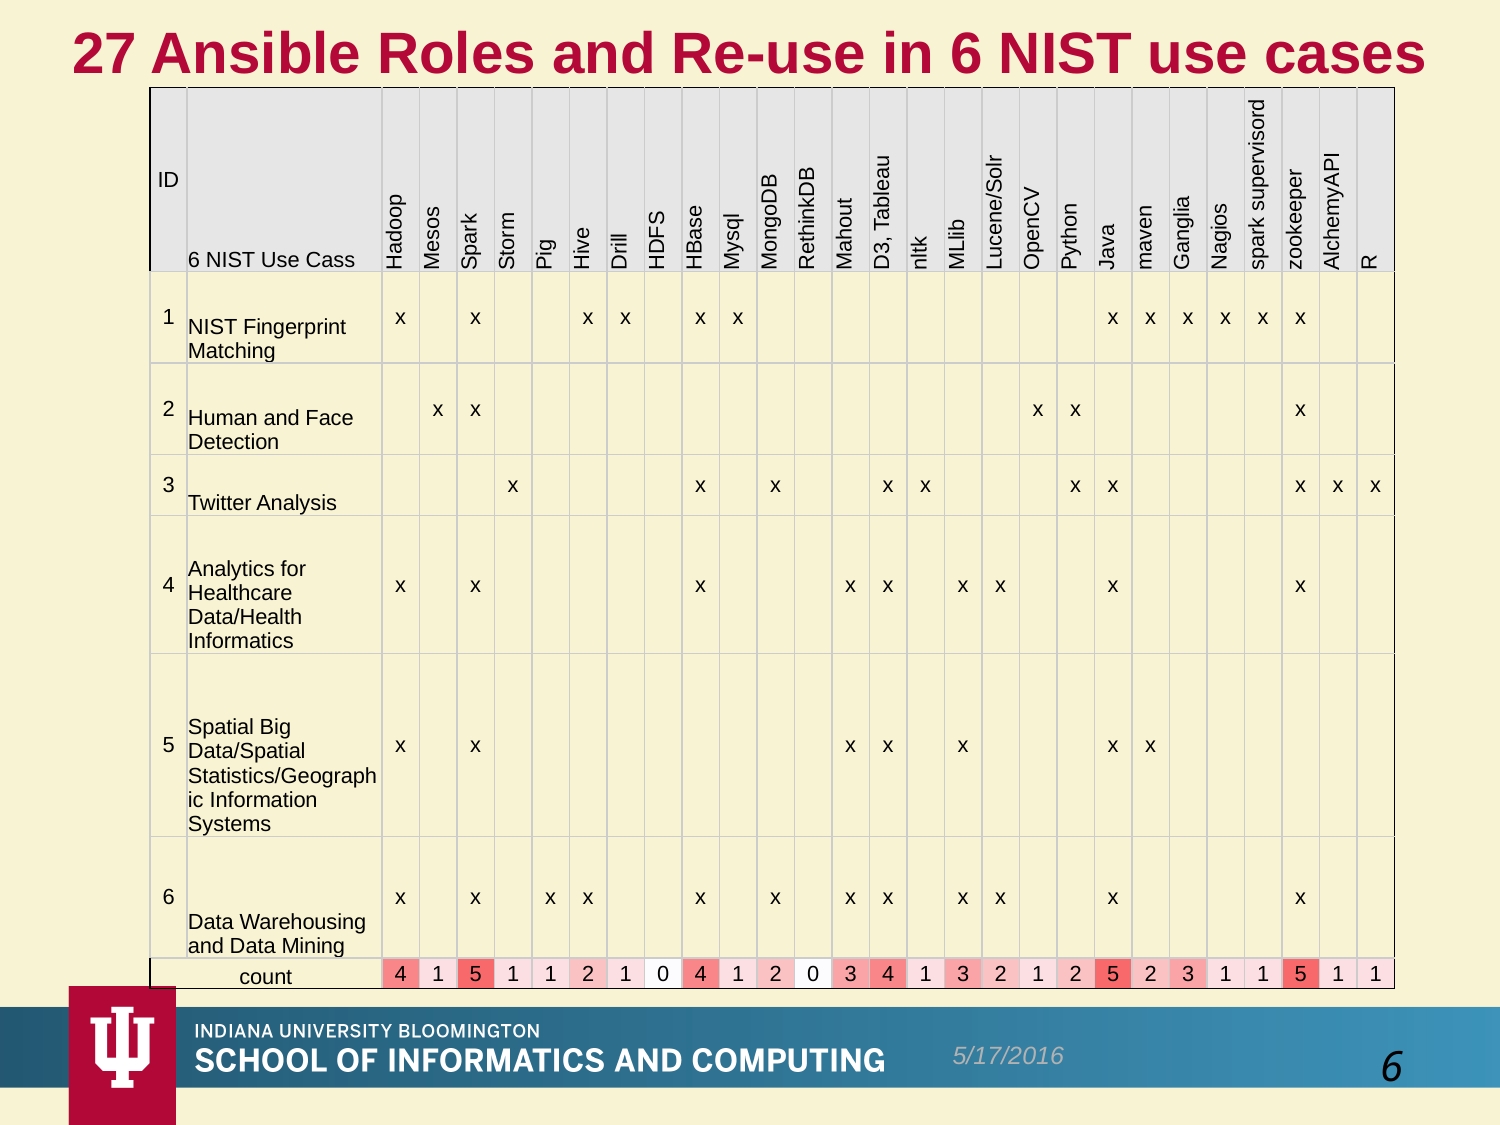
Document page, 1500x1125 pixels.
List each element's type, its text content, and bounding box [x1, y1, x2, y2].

table_cell 5 [1095, 959, 1131, 988]
table_cell x [570, 272, 606, 362]
table_cell 2 [570, 959, 606, 988]
table_cell [1170, 364, 1206, 454]
table_cell x [945, 837, 981, 957]
table_cell x [1095, 516, 1131, 653]
table_cell 1 [608, 959, 644, 988]
table_cell [1058, 516, 1094, 653]
table_cell [983, 654, 1019, 836]
table_cell [645, 364, 681, 454]
table_cell x [458, 272, 494, 362]
table_cell 4 [870, 959, 906, 988]
table_cell [495, 837, 531, 957]
table_cell x [1095, 272, 1131, 362]
table_cell [795, 654, 831, 836]
table_cell [1058, 837, 1094, 957]
table_cell [1095, 364, 1131, 454]
table_cell x [833, 654, 869, 836]
table_header ID [151, 88, 186, 271]
table_cell x [908, 455, 944, 515]
table_cell Spatial Big Data/Spatial Statistics/Geographic Information Systems [188, 654, 381, 836]
table_header AlchemyAPI [1320, 88, 1356, 271]
table_cell [795, 516, 831, 653]
table_cell [1358, 837, 1394, 957]
table_header Storm [495, 88, 531, 271]
table_cell Human and Face Detection [188, 364, 381, 454]
table_cell Analytics for Healthcare Data/Health Informatics [188, 516, 381, 653]
table_cell 1 [151, 272, 186, 362]
table_cell x [683, 516, 719, 653]
table_cell x [983, 837, 1019, 957]
table_cell 3 [945, 959, 981, 988]
table_header Lucene/Solr [983, 88, 1019, 271]
table_cell [1320, 837, 1356, 957]
table_header maven [1133, 88, 1169, 271]
table_cell 5 [1283, 959, 1319, 988]
table_cell [458, 455, 494, 515]
table_cell x [383, 516, 419, 653]
table_cell x [1095, 455, 1131, 515]
table_cell [720, 654, 756, 836]
table_cell [1245, 455, 1281, 515]
table_cell [1320, 654, 1356, 836]
slide_number 6 [1365, 1032, 1474, 1081]
table_cell x [870, 654, 906, 836]
table_cell [1058, 272, 1094, 362]
table_cell 2 [758, 959, 794, 988]
table_cell [983, 364, 1019, 454]
table_header Pig [533, 88, 569, 271]
table_cell [1020, 837, 1056, 957]
table_cell 3 [833, 959, 869, 988]
table_cell 4 [383, 959, 419, 988]
table_cell [683, 364, 719, 454]
table_header Java [1095, 88, 1131, 271]
table_cell [720, 455, 756, 515]
table_cell [383, 364, 419, 454]
table_cell x [1095, 837, 1131, 957]
table_cell x [1283, 364, 1319, 454]
table_cell [1245, 364, 1281, 454]
table_cell x [495, 455, 531, 515]
table_cell 2 [1058, 959, 1094, 988]
table_cell [758, 654, 794, 836]
table_header Spark [458, 88, 494, 271]
table_header RethinkDB [795, 88, 831, 271]
table_cell [833, 455, 869, 515]
table_cell x [758, 455, 794, 515]
table_cell [1133, 364, 1169, 454]
table_cell 1 [1320, 959, 1356, 988]
table_cell [908, 272, 944, 362]
table_cell x [1058, 455, 1094, 515]
table_cell [1358, 364, 1394, 454]
table_header Python [1058, 88, 1094, 271]
table_cell x [683, 455, 719, 515]
table_cell x [1245, 272, 1281, 362]
table_cell [420, 455, 456, 515]
table_cell 1 [1245, 959, 1281, 988]
table_cell [533, 455, 569, 515]
table_cell x [683, 837, 719, 957]
table_cell 1 [720, 959, 756, 988]
table_cell [945, 364, 981, 454]
table_cell x [870, 837, 906, 957]
table_cell [1320, 364, 1356, 454]
table_cell x [1208, 272, 1244, 362]
table_cell [533, 364, 569, 454]
table_cell x [458, 364, 494, 454]
table_header Hive [570, 88, 606, 271]
table_cell 1 [1208, 959, 1244, 988]
table_cell [645, 272, 681, 362]
table_cell [758, 272, 794, 362]
table_cell [1133, 455, 1169, 515]
table_cell x [833, 516, 869, 653]
table_header OpenCV [1020, 88, 1056, 271]
table_cell [1358, 516, 1394, 653]
table_cell [1020, 272, 1056, 362]
table_cell [795, 837, 831, 957]
table_cell [908, 654, 944, 836]
table_cell [533, 516, 569, 653]
table_cell [608, 364, 644, 454]
table_cell x [383, 654, 419, 836]
table_cell x [870, 516, 906, 653]
table_cell 0 [645, 959, 681, 988]
table_cell x [1170, 272, 1206, 362]
table_cell [870, 272, 906, 362]
table_cell [383, 455, 419, 515]
table_header D3, Tableau [870, 88, 906, 271]
table_header HDFS [645, 88, 681, 271]
table_cell 1 [533, 959, 569, 988]
table_cell [983, 272, 1019, 362]
table_header Hadoop [383, 88, 419, 271]
table_header Mahout [833, 88, 869, 271]
table_cell x [1283, 516, 1319, 653]
table_cell [795, 272, 831, 362]
table_cell [1170, 837, 1206, 957]
table_cell x [1283, 837, 1319, 957]
picture [0, 986, 1500, 1125]
table_cell 4 [683, 959, 719, 988]
table_cell [1133, 516, 1169, 653]
table_cell [1170, 516, 1206, 653]
table_cell [1358, 654, 1394, 836]
table_cell [608, 837, 644, 957]
table_cell [570, 654, 606, 836]
table_header R [1358, 88, 1394, 271]
table_cell [608, 516, 644, 653]
table_cell [645, 837, 681, 957]
table_cell x [1133, 654, 1169, 836]
title 27 Ansible Roles and Re-use in 6 NIST use cases [0, 0, 1500, 100]
table_cell [570, 516, 606, 653]
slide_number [937, 1024, 1275, 1085]
table_cell x [420, 364, 456, 454]
table_cell [720, 364, 756, 454]
table_cell [795, 364, 831, 454]
table_cell [608, 455, 644, 515]
table_cell [420, 272, 456, 362]
table_header Mesos [420, 88, 456, 271]
table_cell 1 [420, 959, 456, 988]
table_cell count [151, 959, 381, 988]
table_cell x [870, 455, 906, 515]
table_cell [983, 455, 1019, 515]
table_cell Twitter Analysis [188, 455, 381, 515]
table_cell [420, 516, 456, 653]
table_cell x [608, 272, 644, 362]
table_cell [795, 455, 831, 515]
table_cell x [1058, 364, 1094, 454]
table_cell x [1283, 272, 1319, 362]
table_cell [758, 516, 794, 653]
table_cell [1208, 364, 1244, 454]
table_cell [495, 516, 531, 653]
table_cell x [1358, 455, 1394, 515]
table_header MongoDB [758, 88, 794, 271]
table_cell [1208, 837, 1244, 957]
table_cell x [1020, 364, 1056, 454]
table_cell [1245, 516, 1281, 653]
table_cell [683, 654, 719, 836]
table_cell x [1133, 272, 1169, 362]
table_cell 2 [983, 959, 1019, 988]
table_cell 1 [495, 959, 531, 988]
table_cell [870, 364, 906, 454]
table_cell x [458, 516, 494, 653]
table_cell [1208, 654, 1244, 836]
table_cell [908, 837, 944, 957]
table_cell x [683, 272, 719, 362]
table_cell 4 [151, 516, 186, 653]
table_cell [908, 516, 944, 653]
table_cell [758, 364, 794, 454]
table_cell x [720, 272, 756, 362]
table_cell [533, 654, 569, 836]
table_cell x [383, 837, 419, 957]
table_cell x [833, 837, 869, 957]
table_header Ganglia [1170, 88, 1206, 271]
table_header zookeeper [1283, 88, 1319, 271]
table_header nltk [908, 88, 944, 271]
table_header Mysql [720, 88, 756, 271]
table_cell x [758, 837, 794, 957]
table_cell [1358, 272, 1394, 362]
table_cell [1170, 455, 1206, 515]
table_cell [570, 364, 606, 454]
table_cell [645, 654, 681, 836]
table_cell x [1283, 455, 1319, 515]
table_cell [1245, 654, 1281, 836]
table_cell [1170, 654, 1206, 836]
table_header spark supervisord [1245, 88, 1281, 271]
table_cell [720, 516, 756, 653]
table_cell 5 [151, 654, 186, 836]
table_cell x [570, 837, 606, 957]
table_cell x [1320, 455, 1356, 515]
table_cell 2 [1133, 959, 1169, 988]
table_cell [1208, 455, 1244, 515]
table_cell x [458, 837, 494, 957]
table_cell [720, 837, 756, 957]
table_cell [945, 455, 981, 515]
table_cell [533, 272, 569, 362]
table_cell NIST Fingerprint Matching [188, 272, 381, 362]
table_cell [1320, 516, 1356, 653]
table_cell 1 [1358, 959, 1394, 988]
table_header HBase [683, 88, 719, 271]
table_cell [1133, 837, 1169, 957]
table_cell 0 [795, 959, 831, 988]
table_cell [1020, 455, 1056, 515]
table_cell [1208, 516, 1244, 653]
table_cell [1320, 272, 1356, 362]
table_cell [645, 455, 681, 515]
table_header Drill [608, 88, 644, 271]
table_cell 3 [1170, 959, 1206, 988]
table_cell x [945, 654, 981, 836]
table_cell [420, 654, 456, 836]
table_cell x [983, 516, 1019, 653]
table_cell [495, 272, 531, 362]
table_cell [495, 654, 531, 836]
table_cell [1245, 837, 1281, 957]
table_cell [608, 654, 644, 836]
table_cell [1020, 516, 1056, 653]
table_cell Data Warehousing and Data Mining [188, 837, 381, 957]
table_cell [495, 364, 531, 454]
table_cell [833, 364, 869, 454]
table_cell 2 [151, 364, 186, 454]
table_cell [1058, 654, 1094, 836]
table_cell x [383, 272, 419, 362]
table_cell 1 [908, 959, 944, 988]
table_header Nagios [1208, 88, 1244, 271]
table_header MLlib [945, 88, 981, 271]
table_cell [908, 364, 944, 454]
table_cell 3 [151, 455, 186, 515]
table_cell 5 [458, 959, 494, 988]
table_header 6 NIST Use Cass [188, 88, 381, 271]
table_cell x [1095, 654, 1131, 836]
table_cell [1020, 654, 1056, 836]
table_cell 1 [1020, 959, 1056, 988]
table_cell [420, 837, 456, 957]
table_cell [645, 516, 681, 653]
table_cell [1283, 654, 1319, 836]
table_cell [945, 272, 981, 362]
table_cell [833, 272, 869, 362]
table_cell [570, 455, 606, 515]
table_cell 6 [151, 837, 186, 957]
table_cell x [533, 837, 569, 957]
table_cell x [945, 516, 981, 653]
table_cell x [458, 654, 494, 836]
